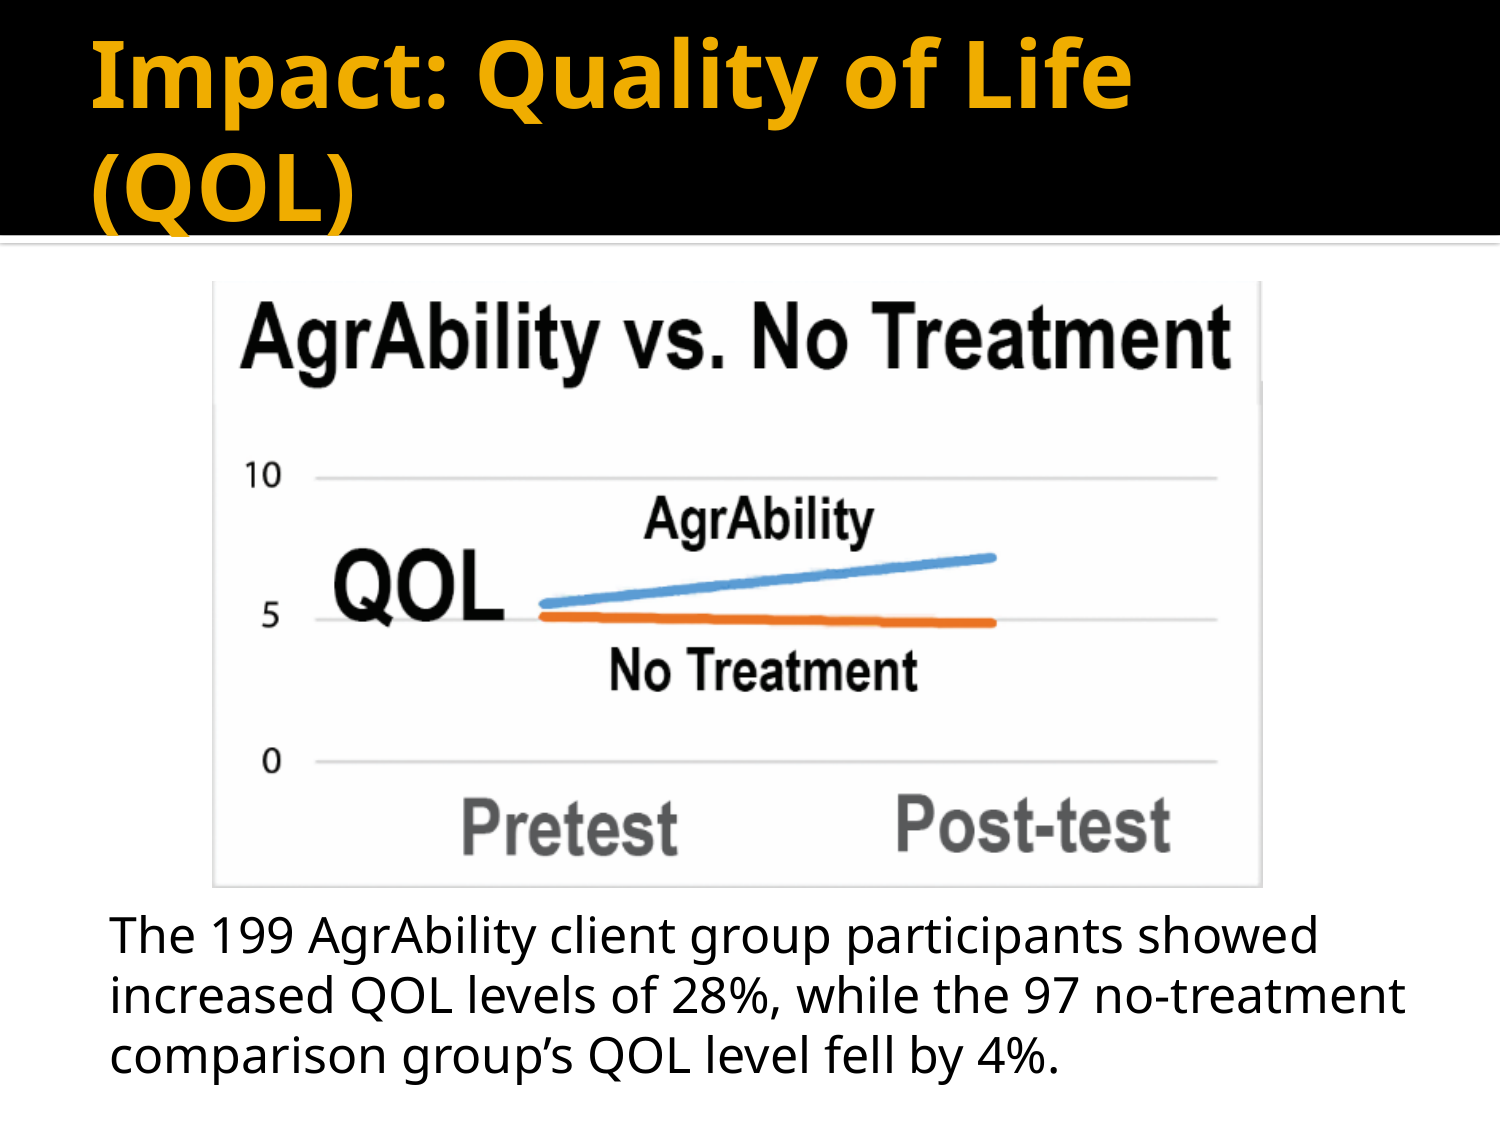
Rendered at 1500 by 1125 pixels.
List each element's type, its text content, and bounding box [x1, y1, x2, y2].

list The 199 AgrAbility client group participants showed increased QOL levels of 28%, while the 97 no-treatment comparison group’s QOL level fell by 4%. [75, 888, 1425, 1125]
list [212, 281, 1263, 888]
title Impact: Quality of Life (QOL) [75, 24, 1425, 231]
